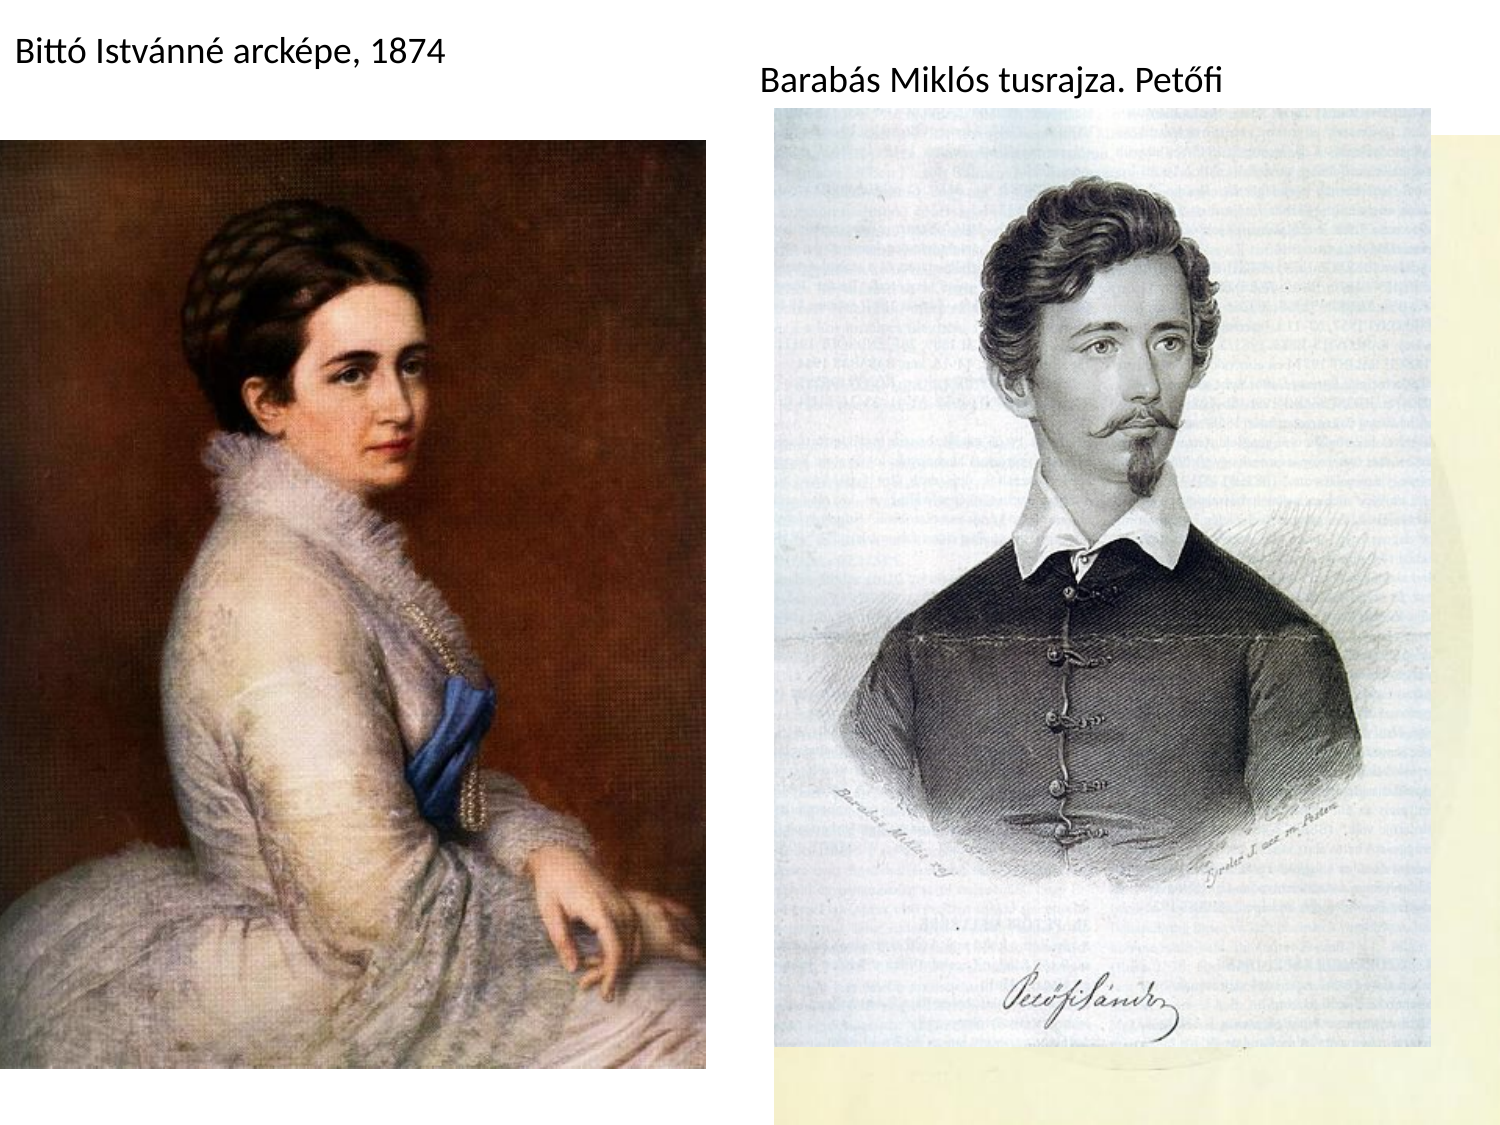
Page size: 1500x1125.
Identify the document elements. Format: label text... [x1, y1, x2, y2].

text_box Barabás Miklós tusrajza. Petőfi [744, 48, 1500, 108]
picture [774, 108, 1500, 1125]
picture [0, 139, 707, 1069]
text_box Bittó Istvánné arcképe, 1874 [0, 18, 750, 79]
